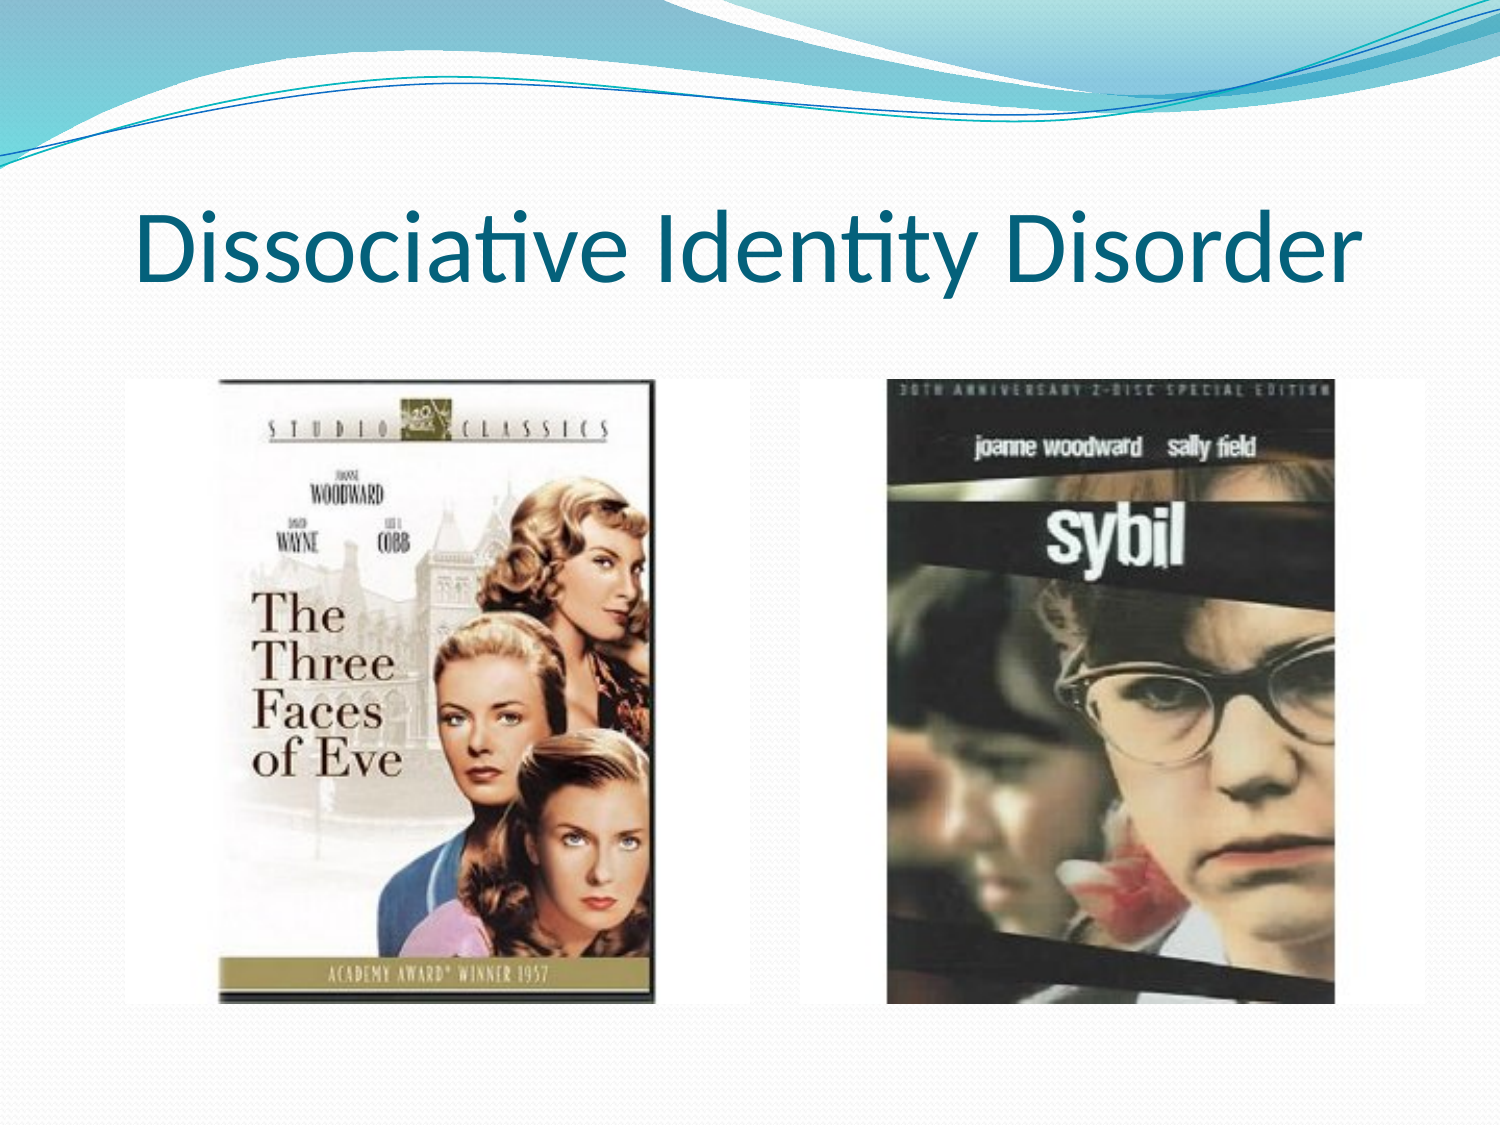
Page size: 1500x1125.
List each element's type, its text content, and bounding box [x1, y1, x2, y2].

picture [124, 378, 751, 1005]
title Dissociative Identity Disorder [75, 115, 1425, 303]
picture [799, 378, 1426, 1005]
